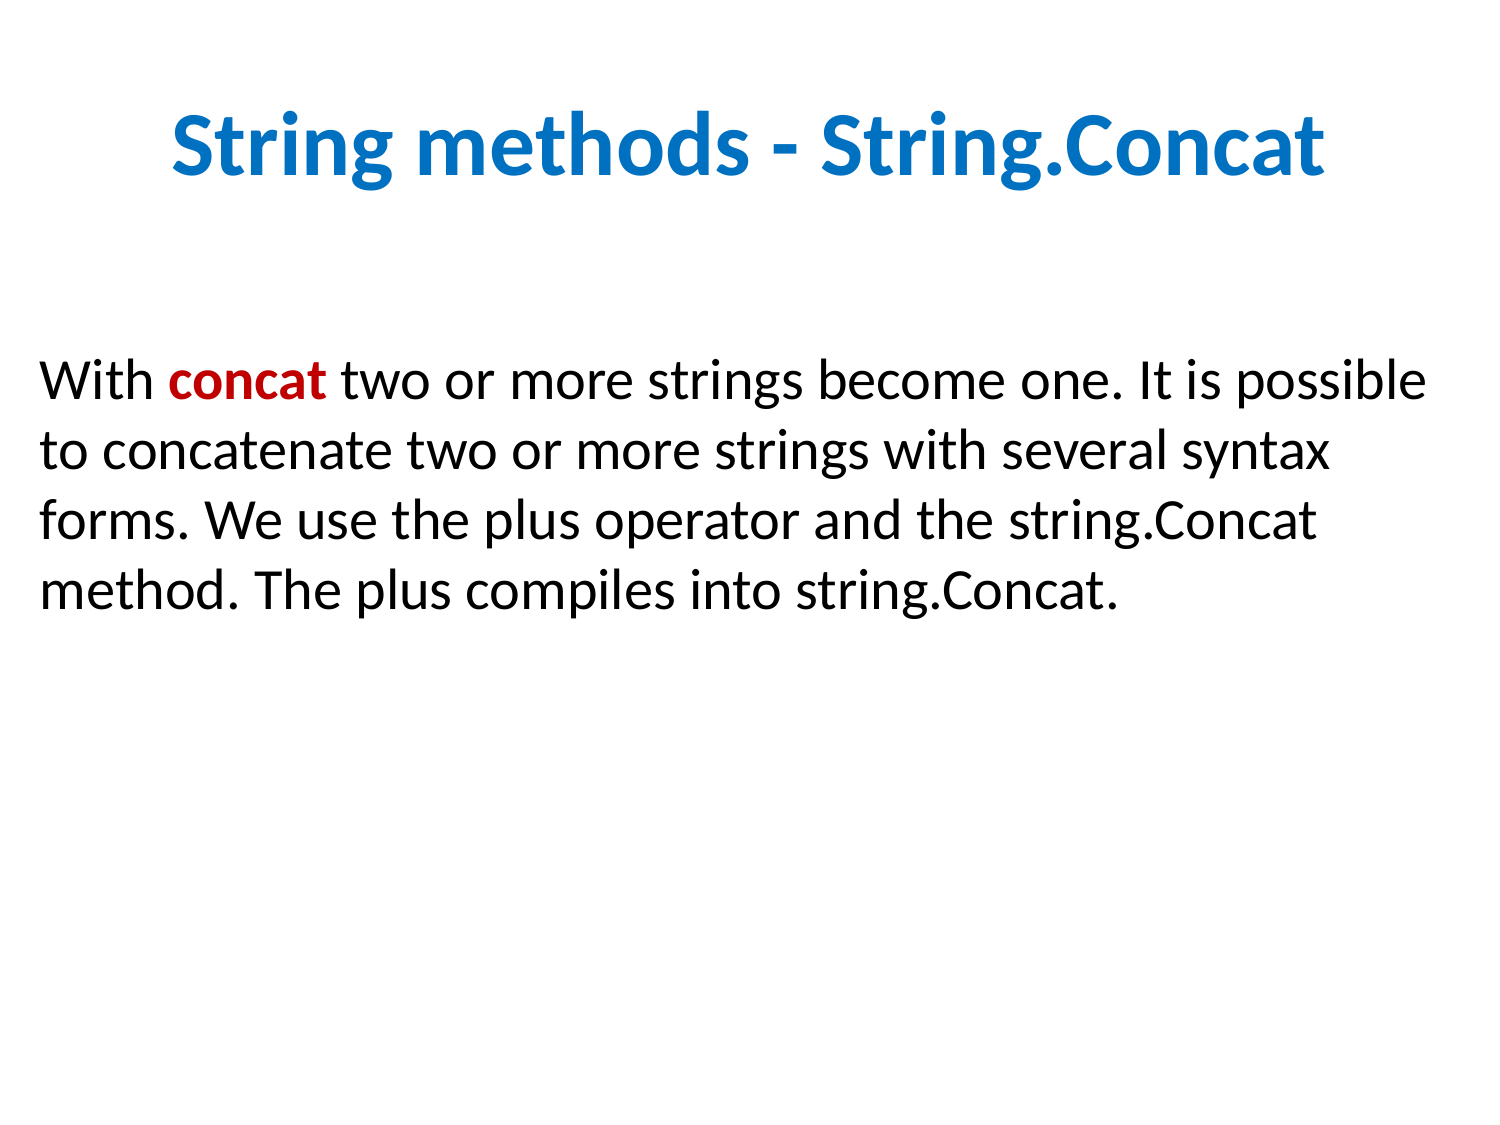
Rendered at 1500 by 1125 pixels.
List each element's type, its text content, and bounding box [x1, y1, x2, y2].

list With concat two or more strings become one. It is possible to concatenate two or more strings with several syntax forms. We use the plus operator and the string.Concat method. The plus compiles into string.Concat. [24, 262, 1475, 1005]
title String methods - String.Concat [75, 45, 1425, 233]
